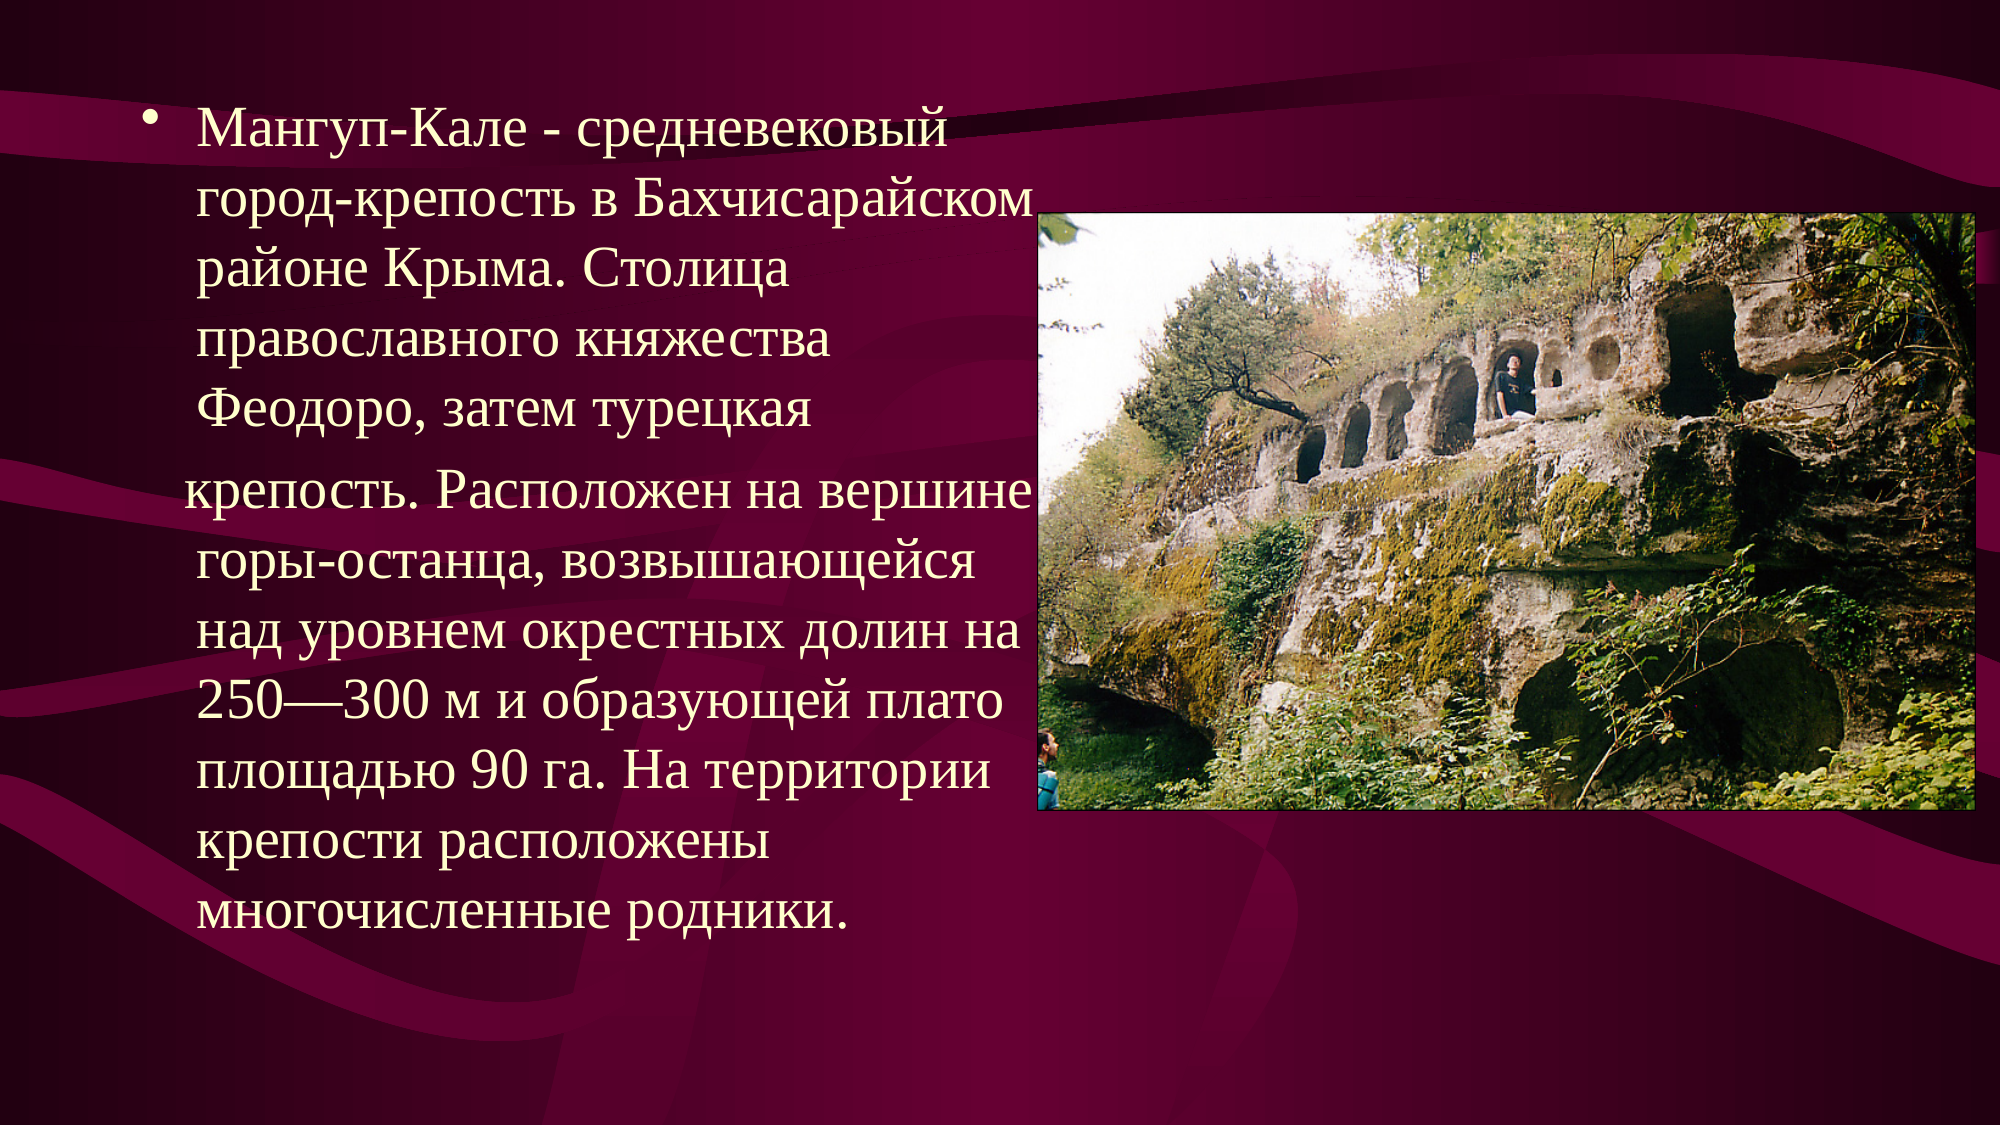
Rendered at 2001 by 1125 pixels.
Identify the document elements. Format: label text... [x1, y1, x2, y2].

list Мангуп-Кале - средневековый город-крепость в Бахчисарайском районе Крыма. Столица православного княжества Феодоро, затем турецкая крепость. Расположен на вершине горы-останца, возвышающейся над уровнем окрестных долин на 250—300 м и образующей плато площадью 90 га. На территории крепости расположены многочисленные родники. [125, 80, 1093, 1045]
picture [1037, 211, 1976, 812]
